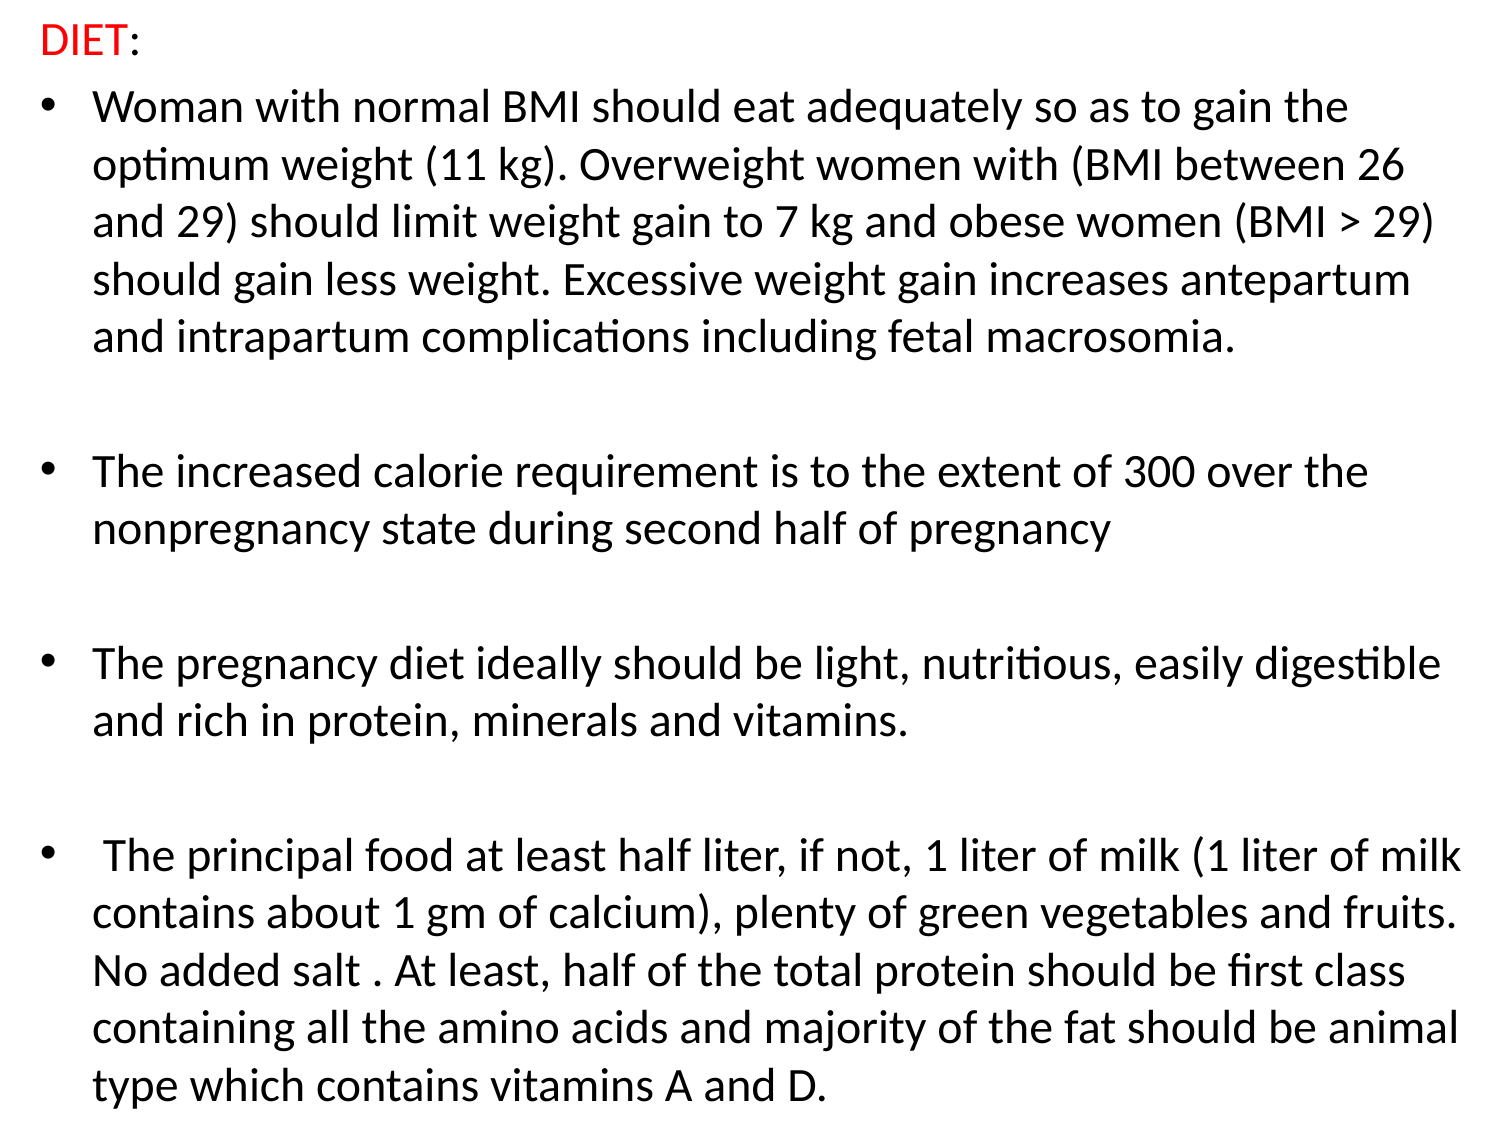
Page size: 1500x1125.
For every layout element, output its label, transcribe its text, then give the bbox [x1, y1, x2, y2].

list DIET: Woman with normal BMI should eat adequately so as to gain the optimum weight (11 kg). Overweight women with (BMI between 26 and 29) should limit weight gain to 7 kg and obese women (BMI > 29) should gain less weight. Excessive weight gain increases antepartum and intrapartum complications including fetal macrosomia. The increased calorie requirement is to the extent of 300 over the nonpregnancy state during second half of pregnancy The pregnancy diet ideally should be light, nutritious, easily digestible and rich in protein, minerals and vitamins. The principal food at least half liter, if not, 1 liter of milk (1 liter of milk contains about 1 gm of calcium), plenty of green vegetables and fruits. No added salt . At least, half of the total protein should be first class containing all the amino acids and majority of the fat should be animal type which contains vitamins A and D. [24, 0, 1500, 1125]
